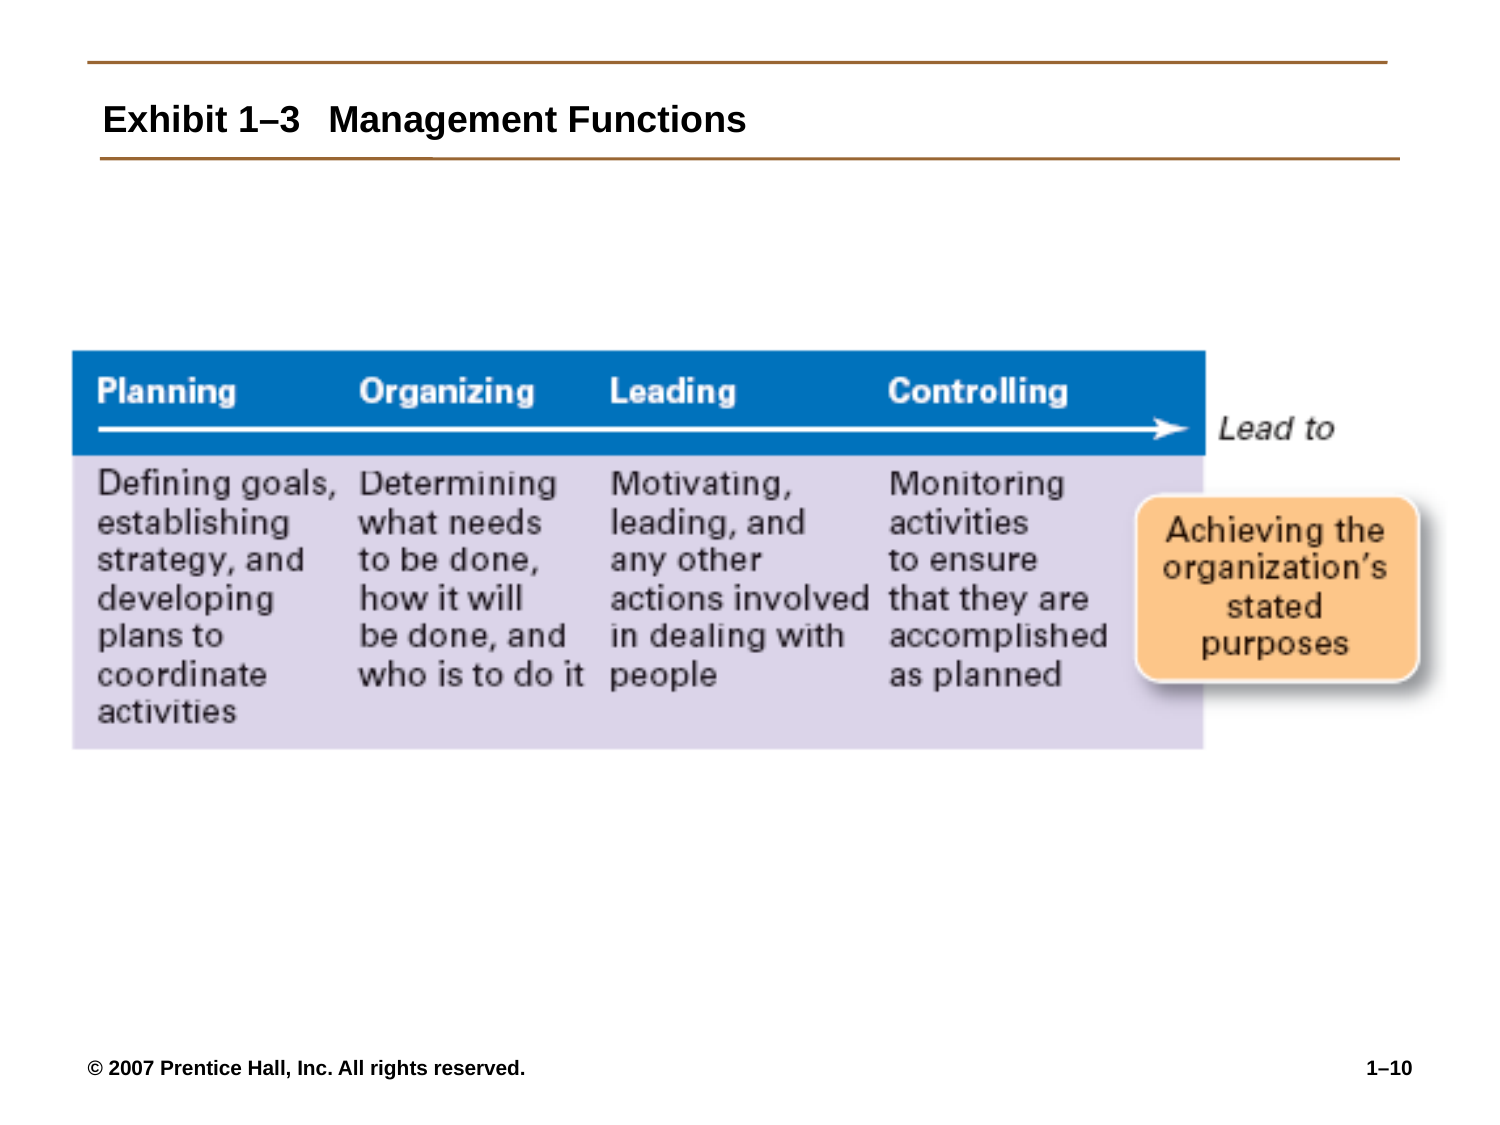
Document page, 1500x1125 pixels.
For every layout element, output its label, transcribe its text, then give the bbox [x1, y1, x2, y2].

title Exhibit 1–3 Management Functions [87, 87, 1413, 149]
footer © 2007 Prentice Hall, Inc. All rights reserved. [87, 1012, 751, 1088]
slide_number 1–10 [1049, 1012, 1413, 1088]
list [5, 299, 1463, 813]
